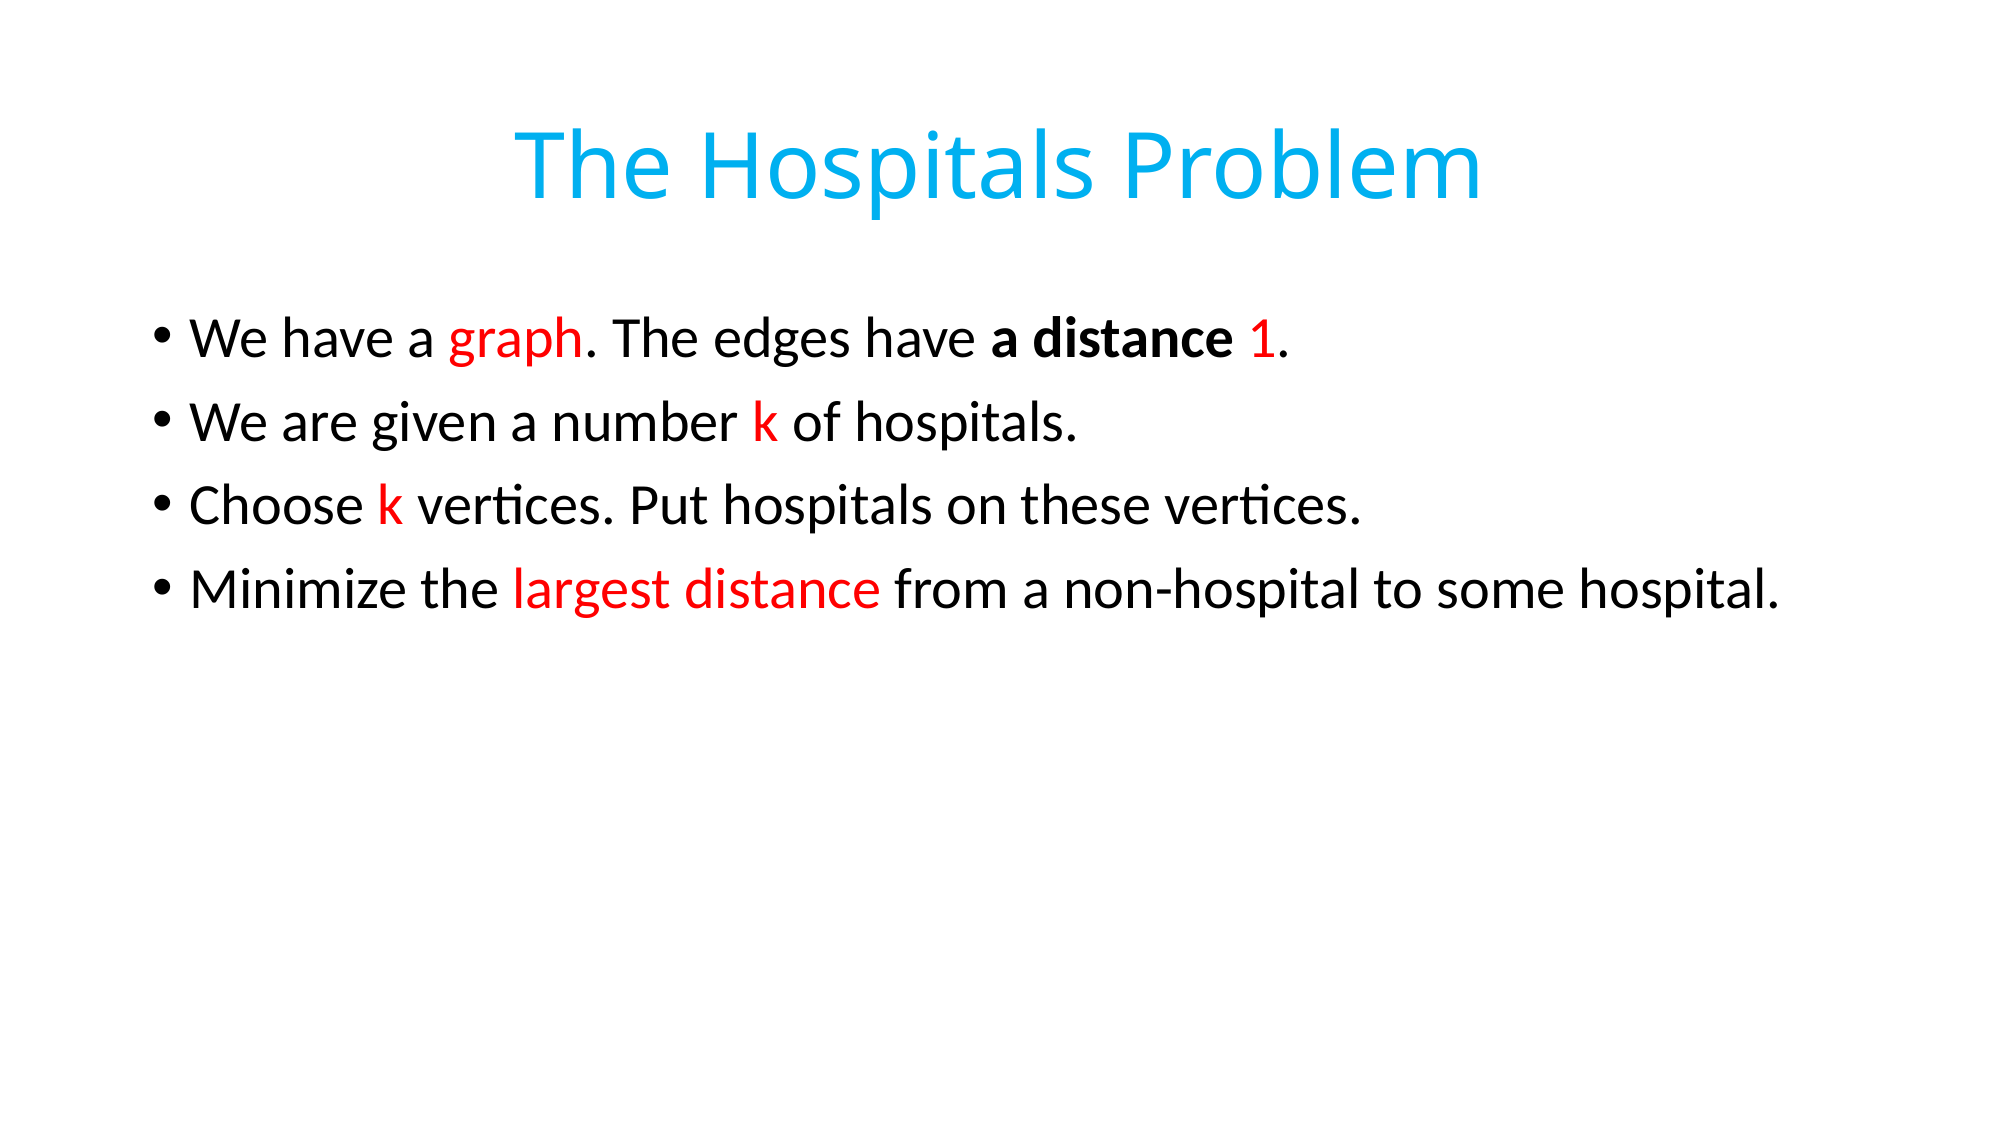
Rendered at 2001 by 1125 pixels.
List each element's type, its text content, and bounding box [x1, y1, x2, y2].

list We have a graph. The edges have a distance 1. We are given a number k of hospitals. Choose k vertices. Put hospitals on these vertices. Minimize the largest distance from a non-hospital to some hospital. [137, 299, 1863, 1014]
title The Hospitals Problem [137, 59, 1863, 278]
